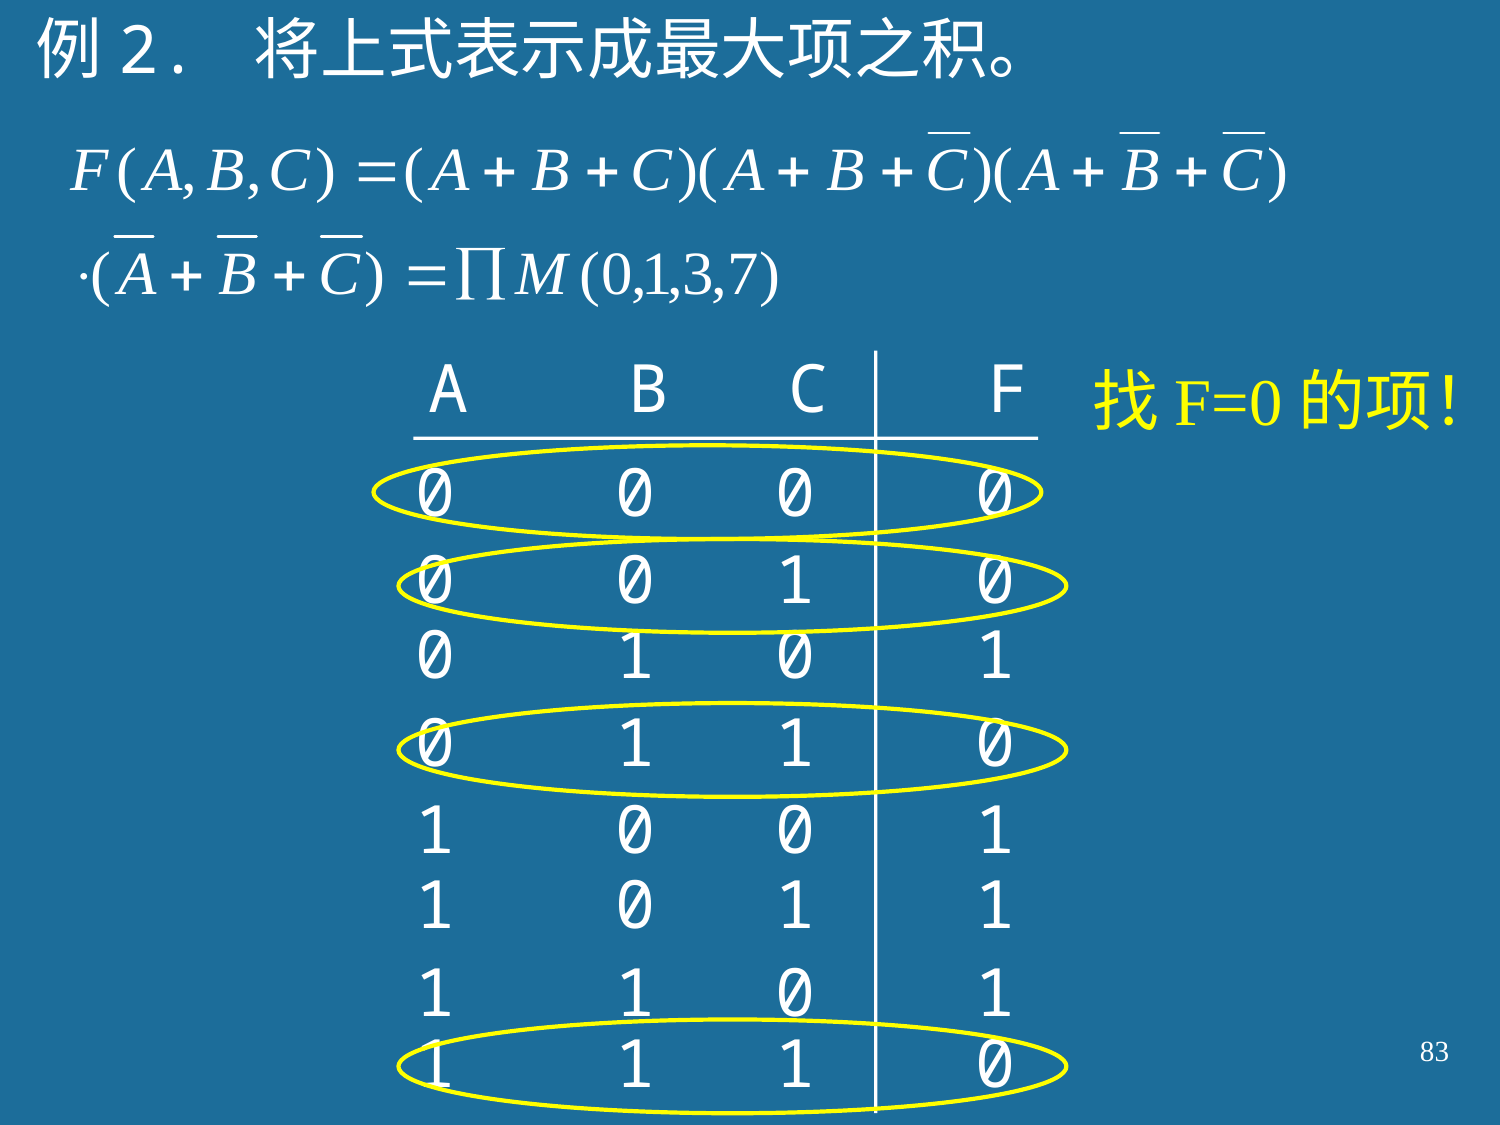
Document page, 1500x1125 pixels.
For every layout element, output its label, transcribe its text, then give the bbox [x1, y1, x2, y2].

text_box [59, 116, 1296, 320]
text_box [373, 445, 1067, 1114]
text_box 找F=0的项！ [1077, 351, 1500, 447]
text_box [413, 338, 1039, 443]
slide_number 83 [1151, 1025, 1465, 1100]
text_box 例2. 将上式表示成最大项之积。 [20, 0, 1070, 95]
